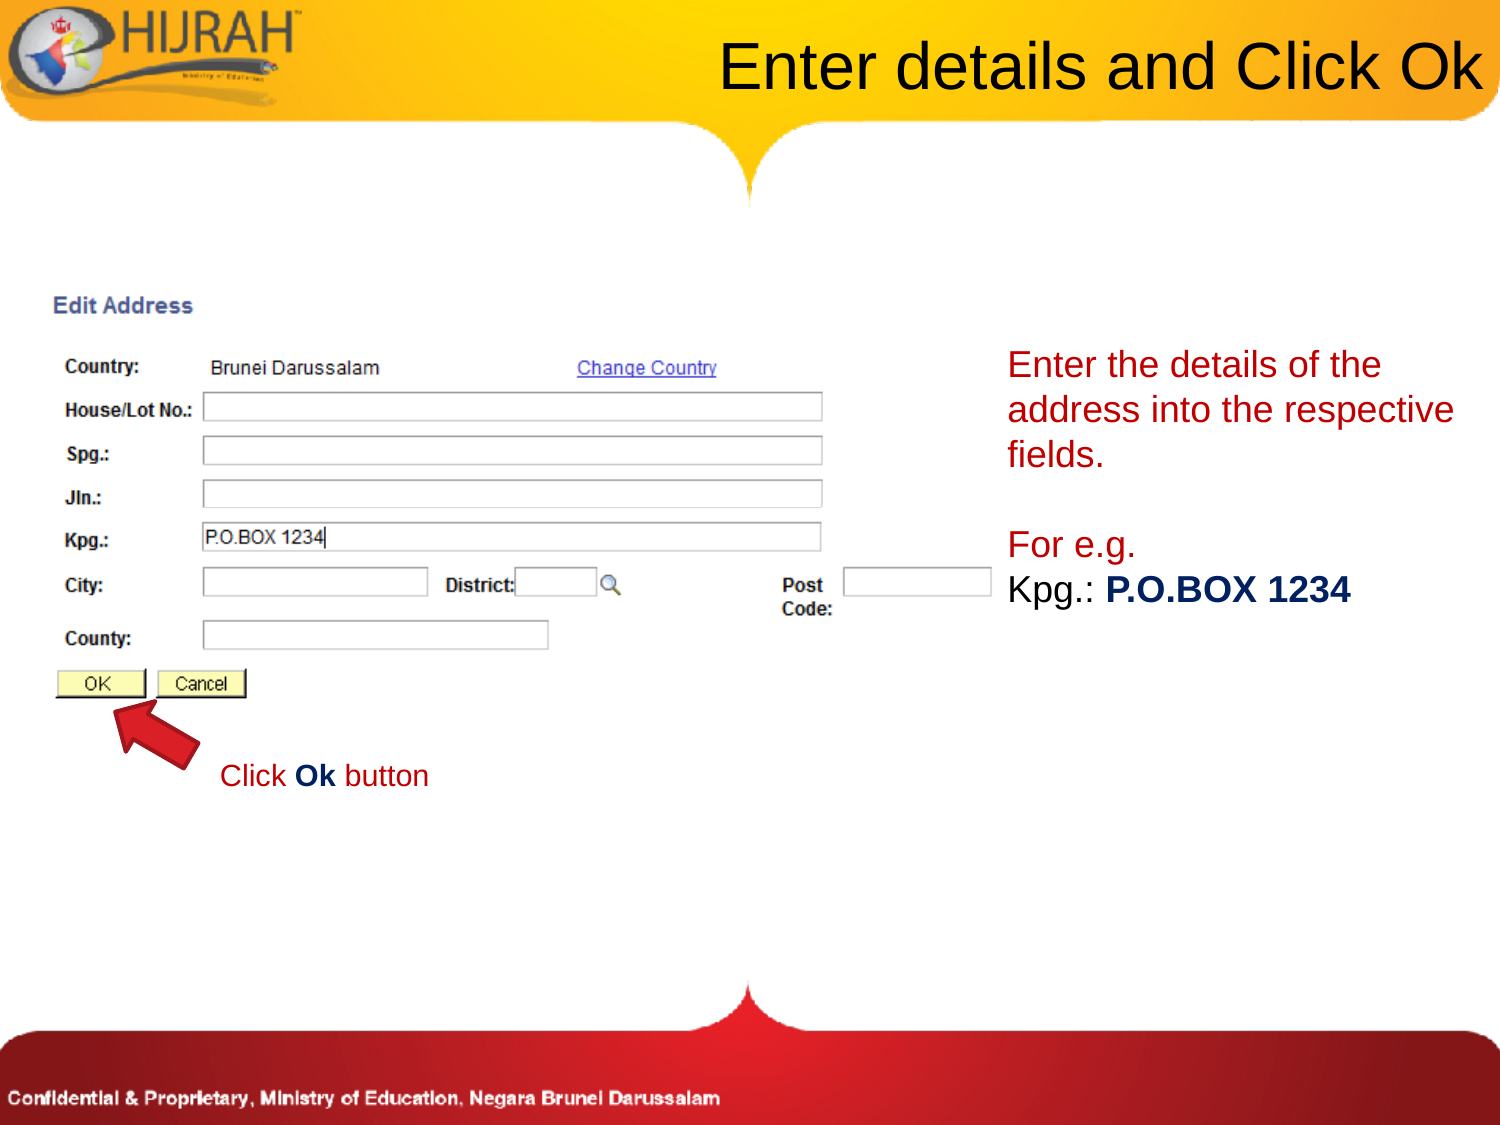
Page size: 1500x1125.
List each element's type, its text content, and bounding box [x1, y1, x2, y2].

picture [0, 0, 1500, 1125]
text_box Enter details and Click Ok [324, 0, 1500, 126]
text_box Click Ok button [205, 748, 488, 825]
text_box Enter the details of the address into the respective fields. For e.g. Kpg.: P.O.BOX 1234 [1019, 332, 1473, 670]
text_box [120, 741, 201, 771]
